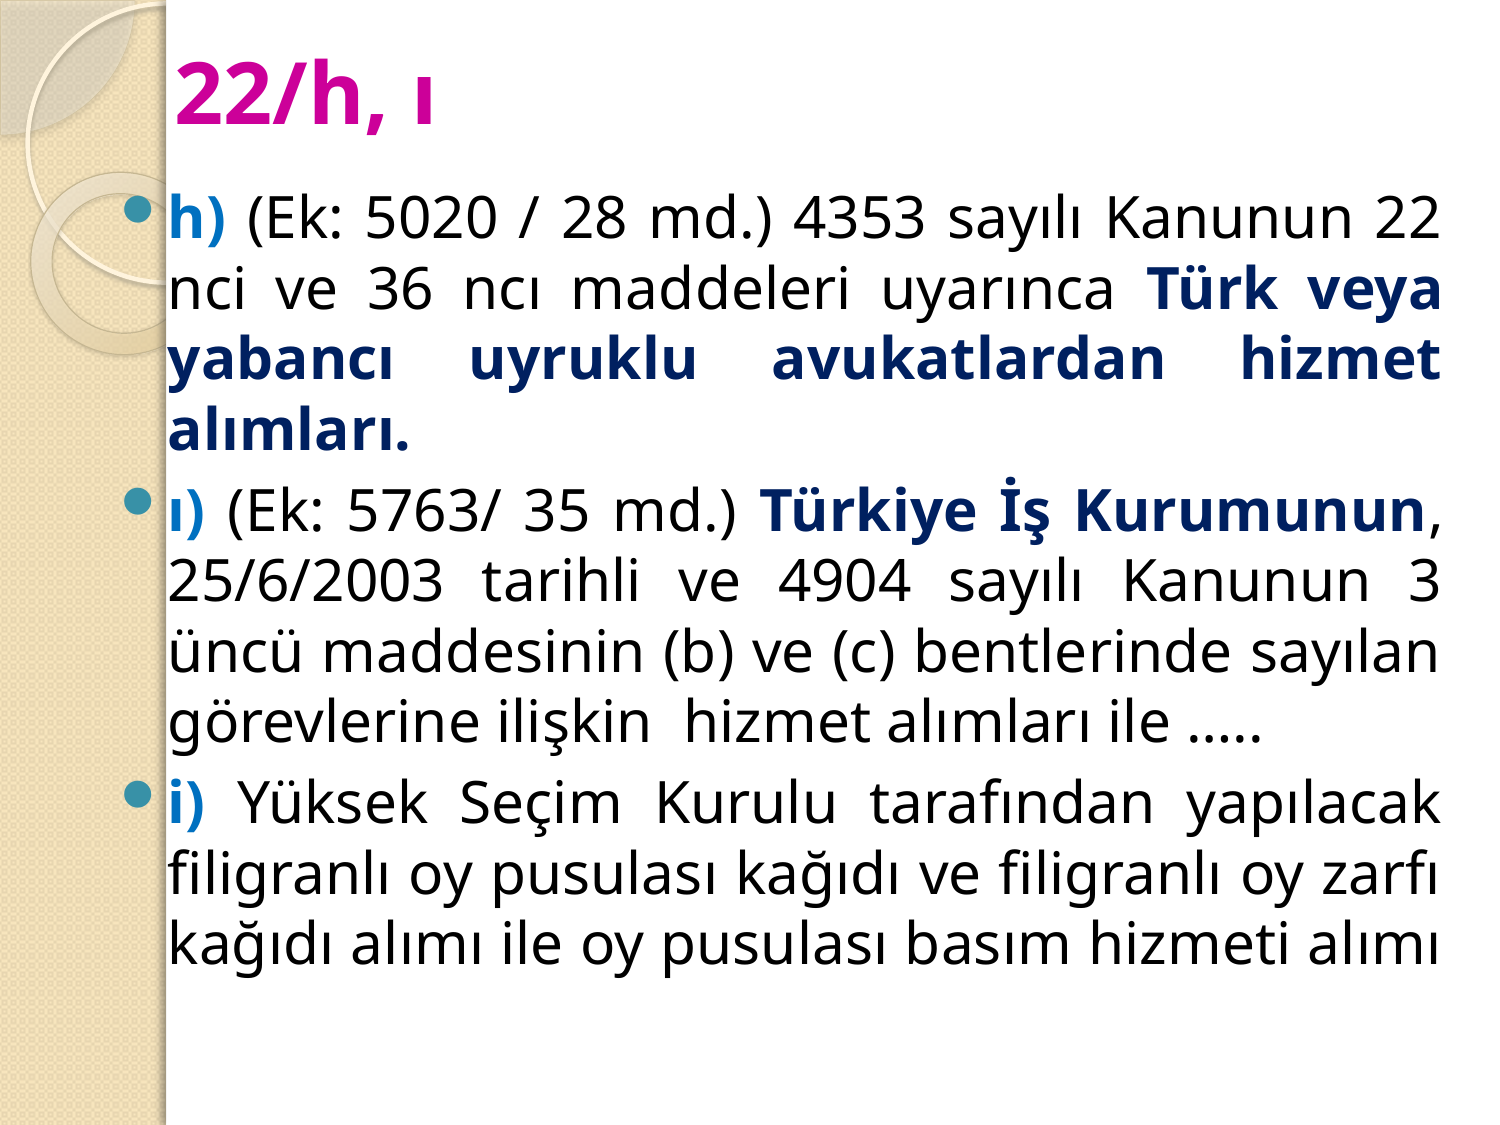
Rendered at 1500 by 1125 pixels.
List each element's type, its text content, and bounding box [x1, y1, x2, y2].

list h) (Ek: 5020 / 28 md.) 4353 sayılı Kanunun 22 nci ve 36 ncı maddeleri uyarınca Türk veya yabancı uyruklu avukatlardan hizmet alımları. ı) (Ek: 5763/ 35 md.) Türkiye İş Kurumunun, 25/6/2003 tarihli ve 4904 sayılı Kanunun 3 üncü maddesinin (b) ve (c) bentlerinde sayılan görevlerine ilişkin hizmet alımları ile ….. i) Yüksek Seçim Kurulu tarafından yapılacak filigranlı oy pusulası kağıdı ve filigranlı oy zarfı kağıdı alımı ile oy pusulası basım hizmeti alımı [100, 172, 1459, 1094]
title 22/h, ı [159, 31, 1415, 149]
